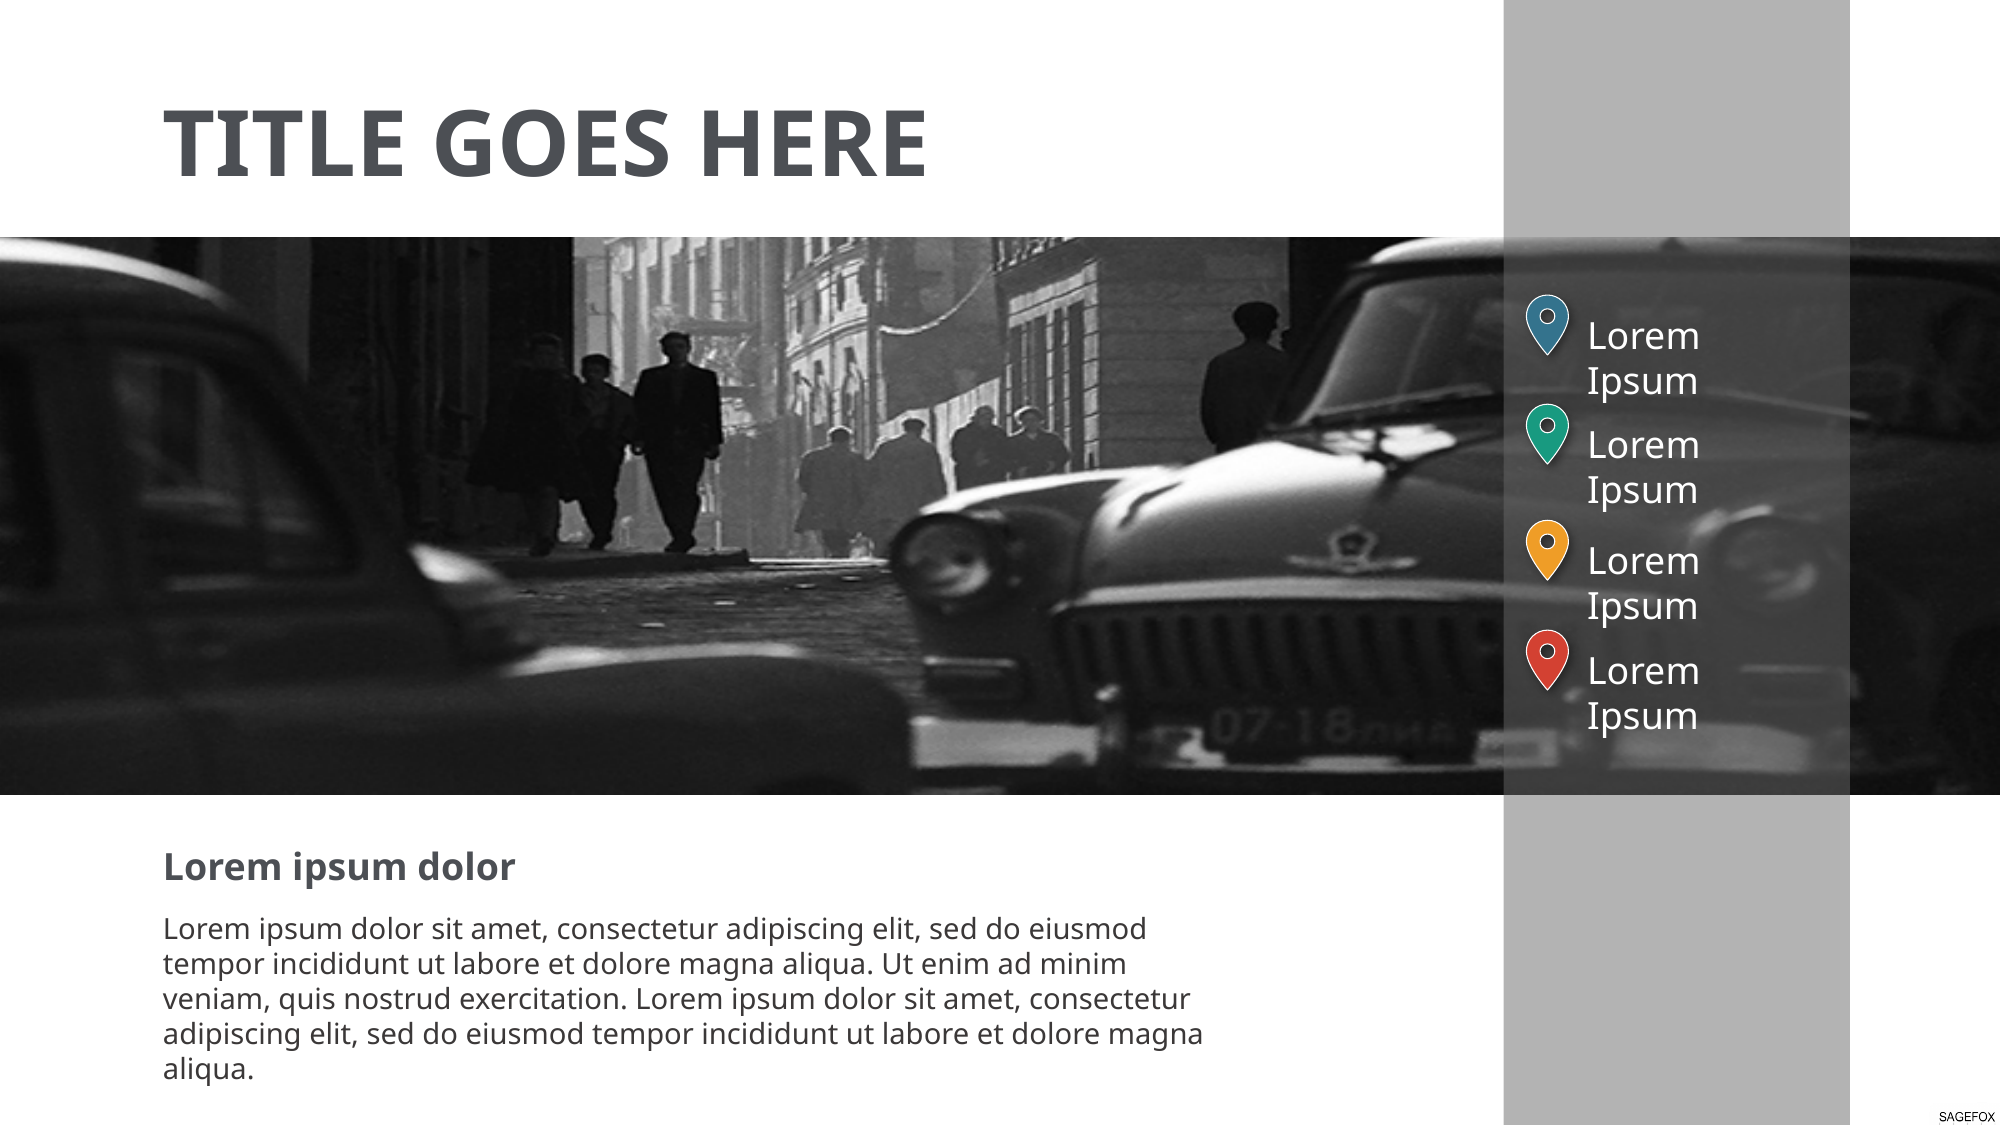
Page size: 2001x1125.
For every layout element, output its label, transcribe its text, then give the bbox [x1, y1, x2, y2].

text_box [148, 835, 1236, 1060]
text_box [1526, 404, 1828, 475]
text_box [1851, 236, 2000, 795]
picture [1936, 1111, 1997, 1125]
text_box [1526, 520, 1828, 591]
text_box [1526, 295, 1828, 366]
text_box [1503, 0, 1851, 1125]
text_box TITLE GOES HERE [148, 77, 1052, 203]
text_box [0, 236, 1503, 795]
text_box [1526, 630, 1828, 701]
